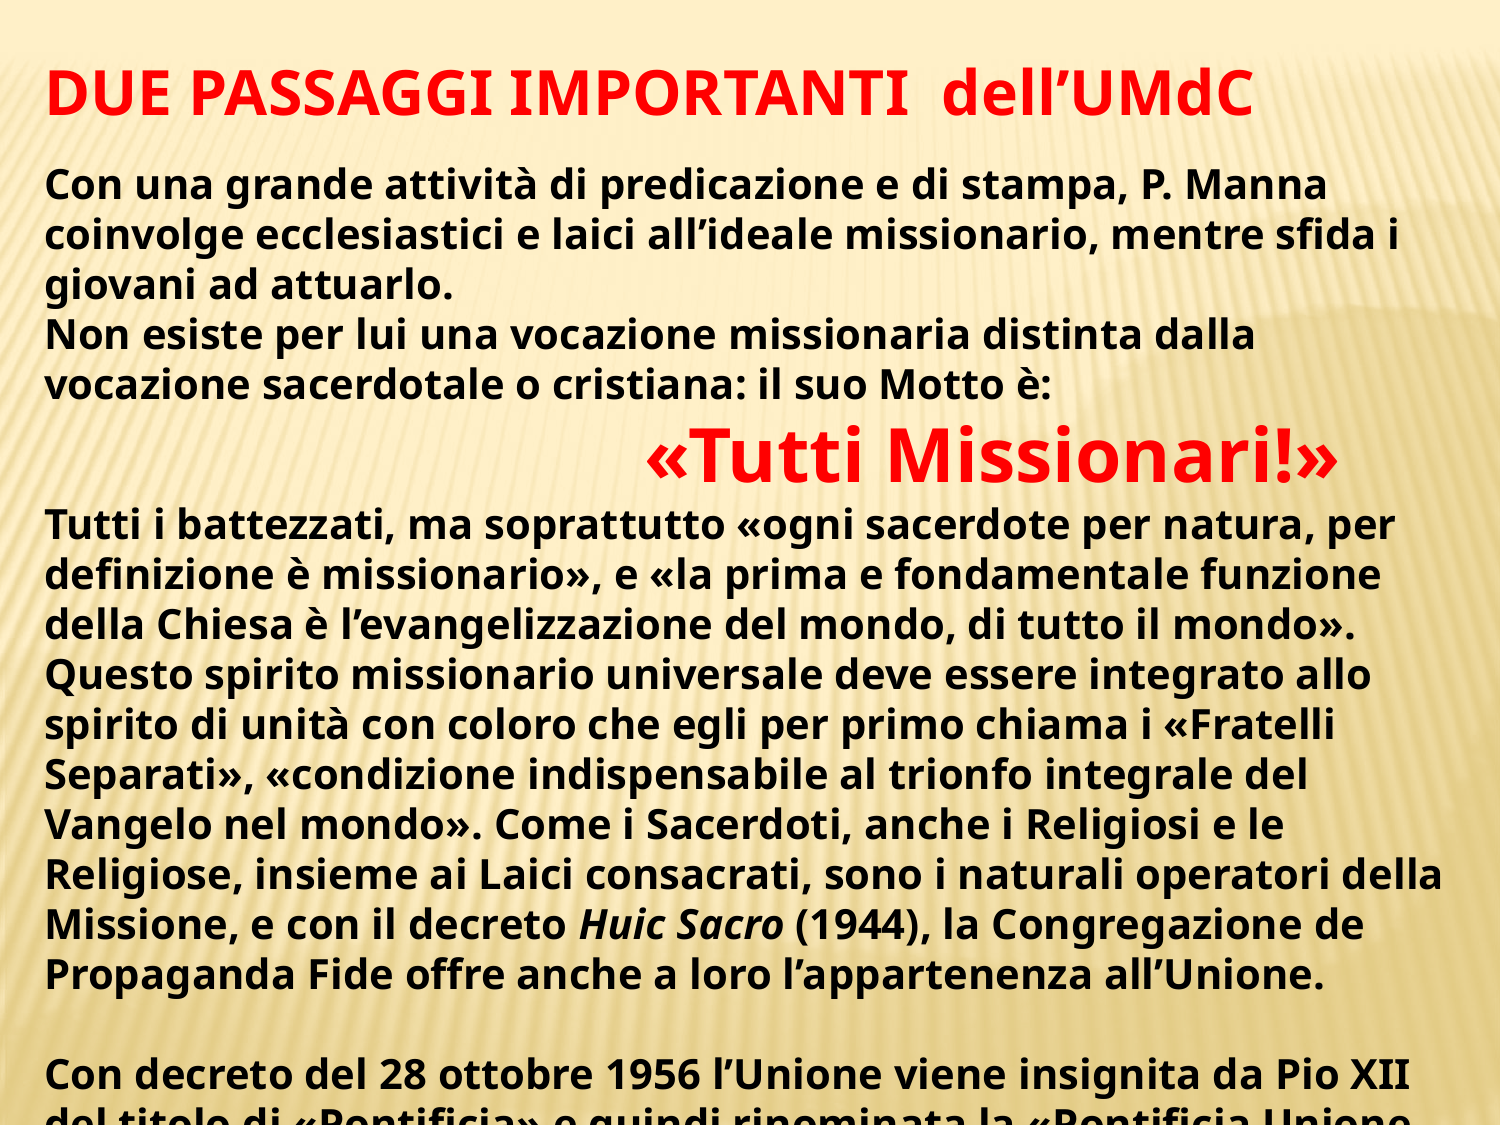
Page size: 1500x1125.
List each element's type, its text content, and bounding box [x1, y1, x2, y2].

text_box DUE PASSAGGI IMPORTANTI dell’UMdC Con una grande attività di predicazione e di stampa, P. Manna coinvolge ecclesiastici e laici all’ideale missionario, mentre sfida i giovani ad attuarlo. Non esiste per lui una vocazione missionaria distinta dalla vocazione sacerdotale o cristiana: il suo Motto è: «Tutti Missionari!» Tutti i battezzati, ma soprattutto «ogni sacerdote per natura, per definizione è missionario», e «la prima e fondamentale funzione della Chiesa è l’evangelizzazione del mondo, di tutto il mondo». Questo spirito missionario universale deve essere integrato allo spirito di unità con coloro che egli per primo chiama i «Fratelli Separati», «condizione indispensabile al trionfo integrale del Vangelo nel mondo». Come i Sacerdoti, anche i Religiosi e le Religiose, insieme ai Laici consacrati, sono i naturali operatori della Missione, e con il decreto Huic Sacro (1944), la Congregazione de Propaganda Fide offre anche a loro l’appartenenza all’Unione. Con decreto del 28 ottobre 1956 l’Unione viene insignita da Pio XII del titolo di «Pontificia» e quindi rinominata la «Pontificia Unione Missionaria del Clero, dei Religiosi e Religiose e dei Laici Consacrati». [29, 19, 1471, 1125]
